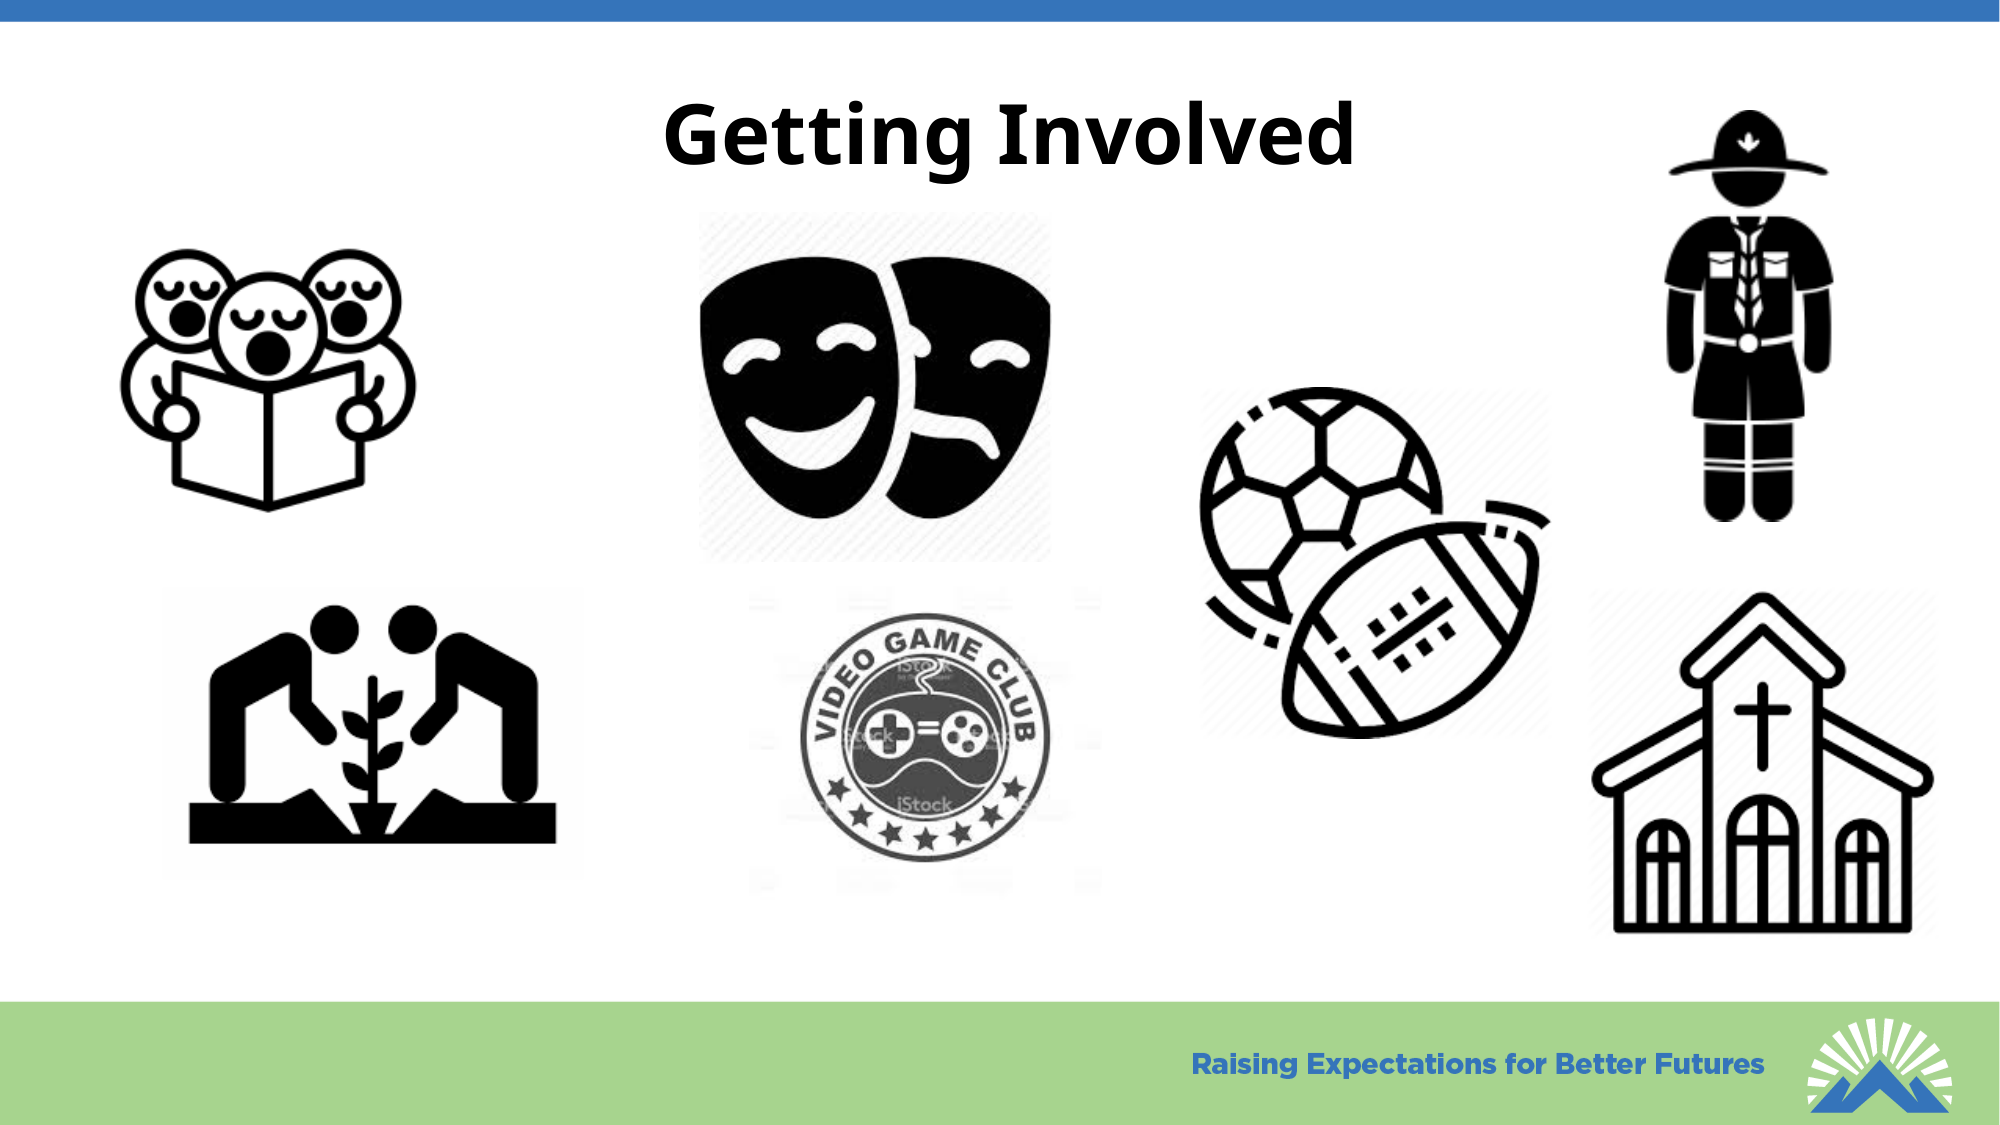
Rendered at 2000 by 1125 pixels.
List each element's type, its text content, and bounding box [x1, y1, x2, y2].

picture [0, 0, 2000, 1125]
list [112, 224, 425, 538]
title Getting Involved [149, 37, 1850, 225]
